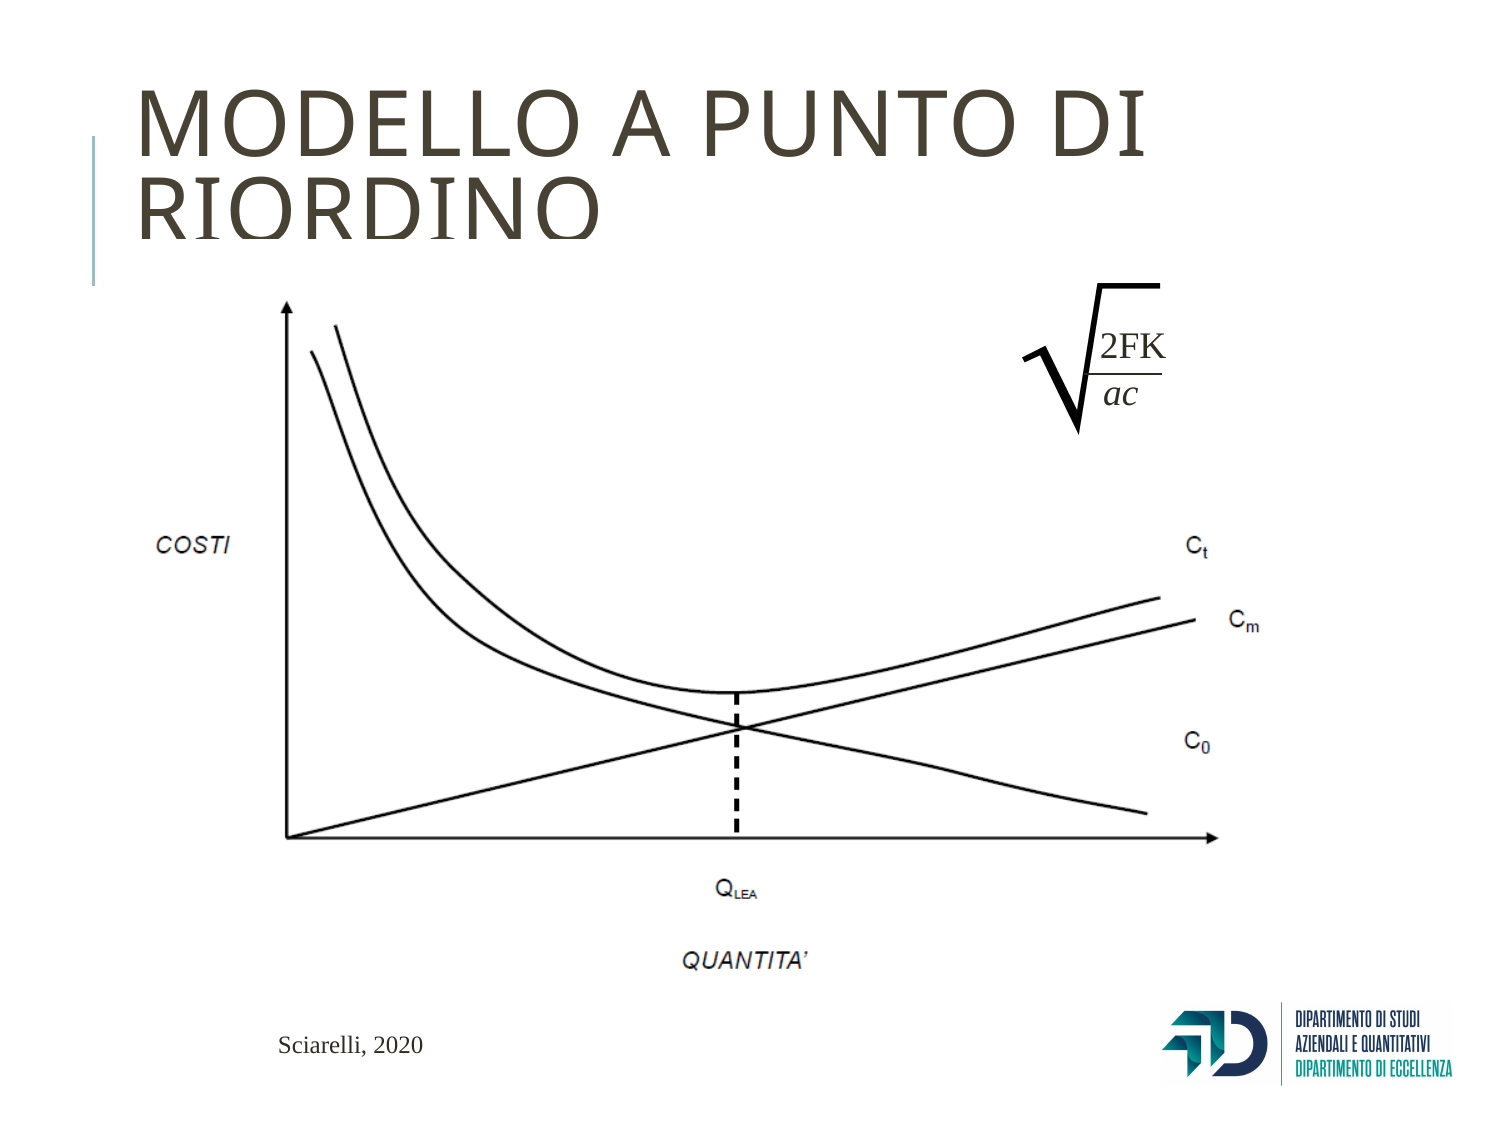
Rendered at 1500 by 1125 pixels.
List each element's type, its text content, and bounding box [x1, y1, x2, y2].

title Modello a Punto di Riordino [118, 50, 1315, 297]
picture [110, 239, 1308, 996]
picture [1161, 1001, 1454, 1086]
text_box Sciarelli, 2020 [263, 1021, 439, 1066]
